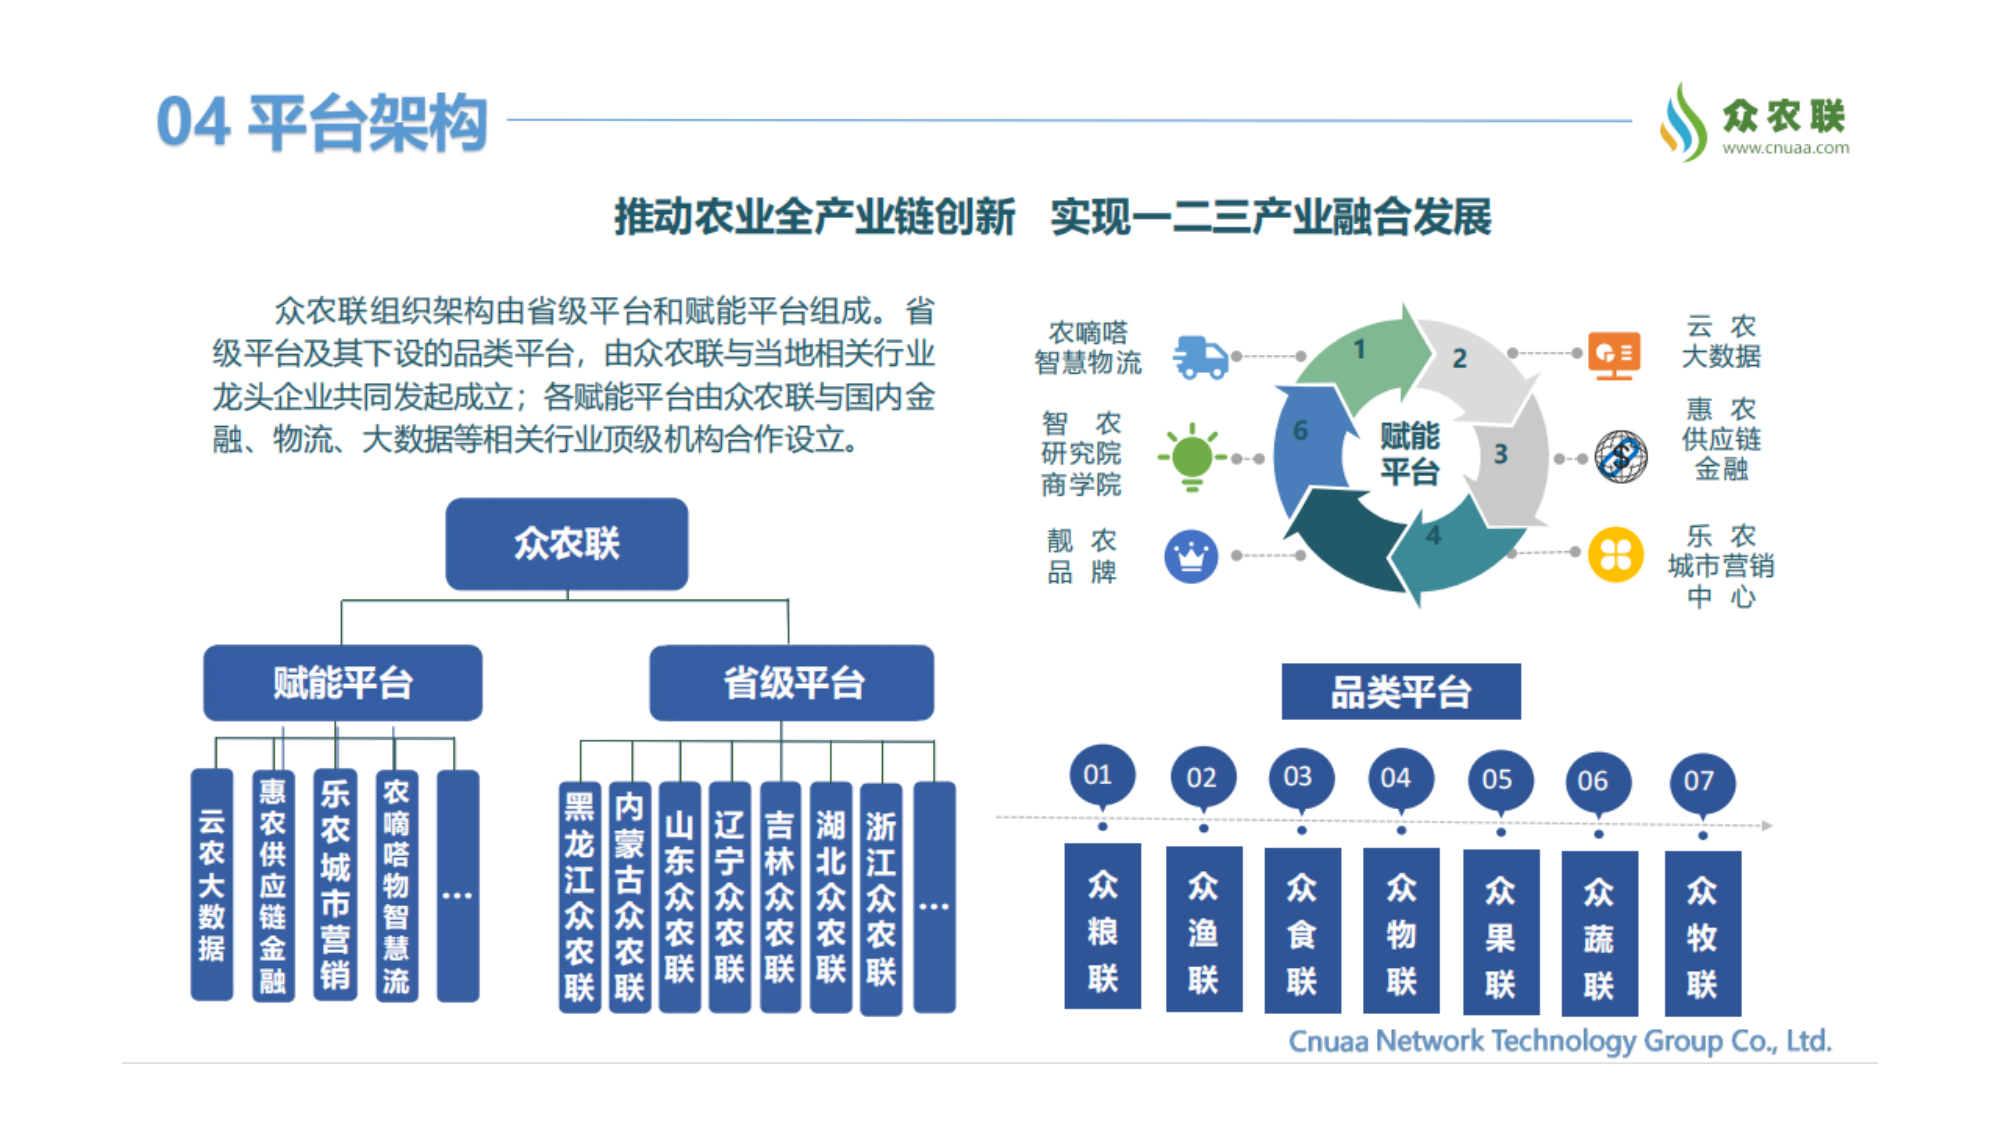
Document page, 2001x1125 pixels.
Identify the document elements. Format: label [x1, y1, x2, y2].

picture [122, 60, 1878, 1064]
